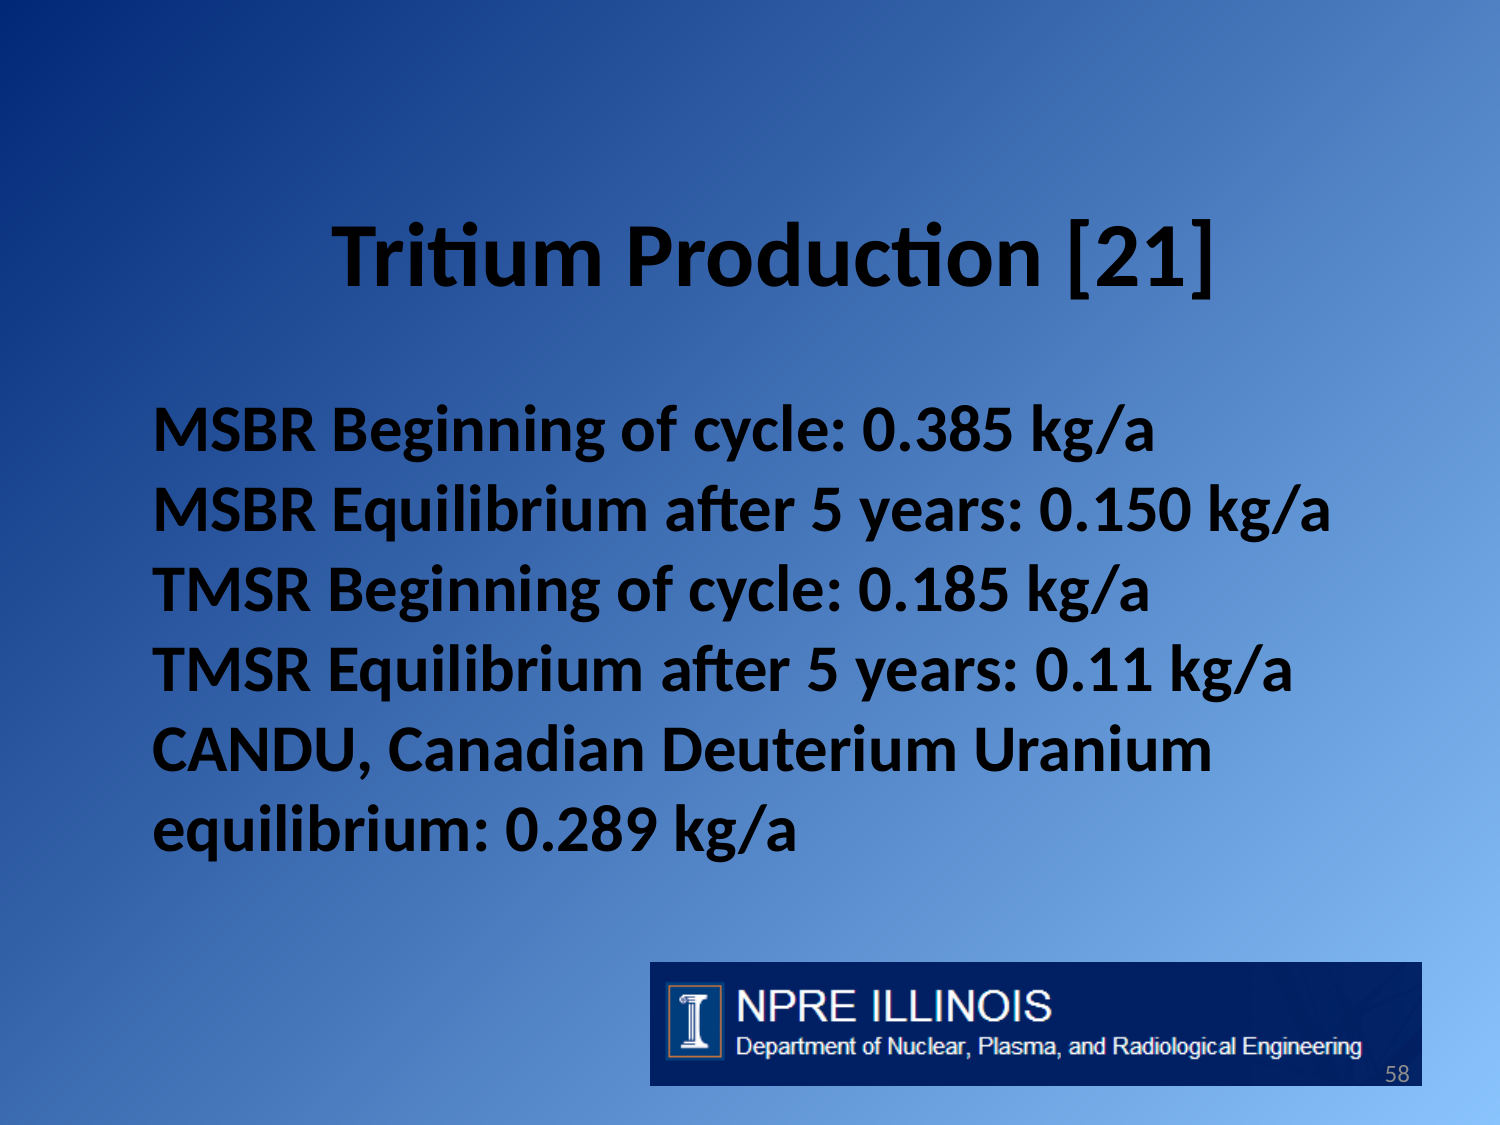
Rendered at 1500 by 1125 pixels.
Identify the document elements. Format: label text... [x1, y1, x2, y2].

slide_number 58 [1074, 1042, 1425, 1103]
picture [650, 962, 1422, 1086]
text_box Tritium Production [21] MSBR Beginning of cycle: 0.385 kg/a MSBR Equilibrium after 5 years: 0.150 kg/a TMSR Beginning of cycle: 0.185 kg/a TMSR Equilibrium after 5 years: 0.11 kg/a CANDU, Canadian Deuterium Uranium equilibrium: 0.289 kg/a [137, 187, 1413, 1032]
